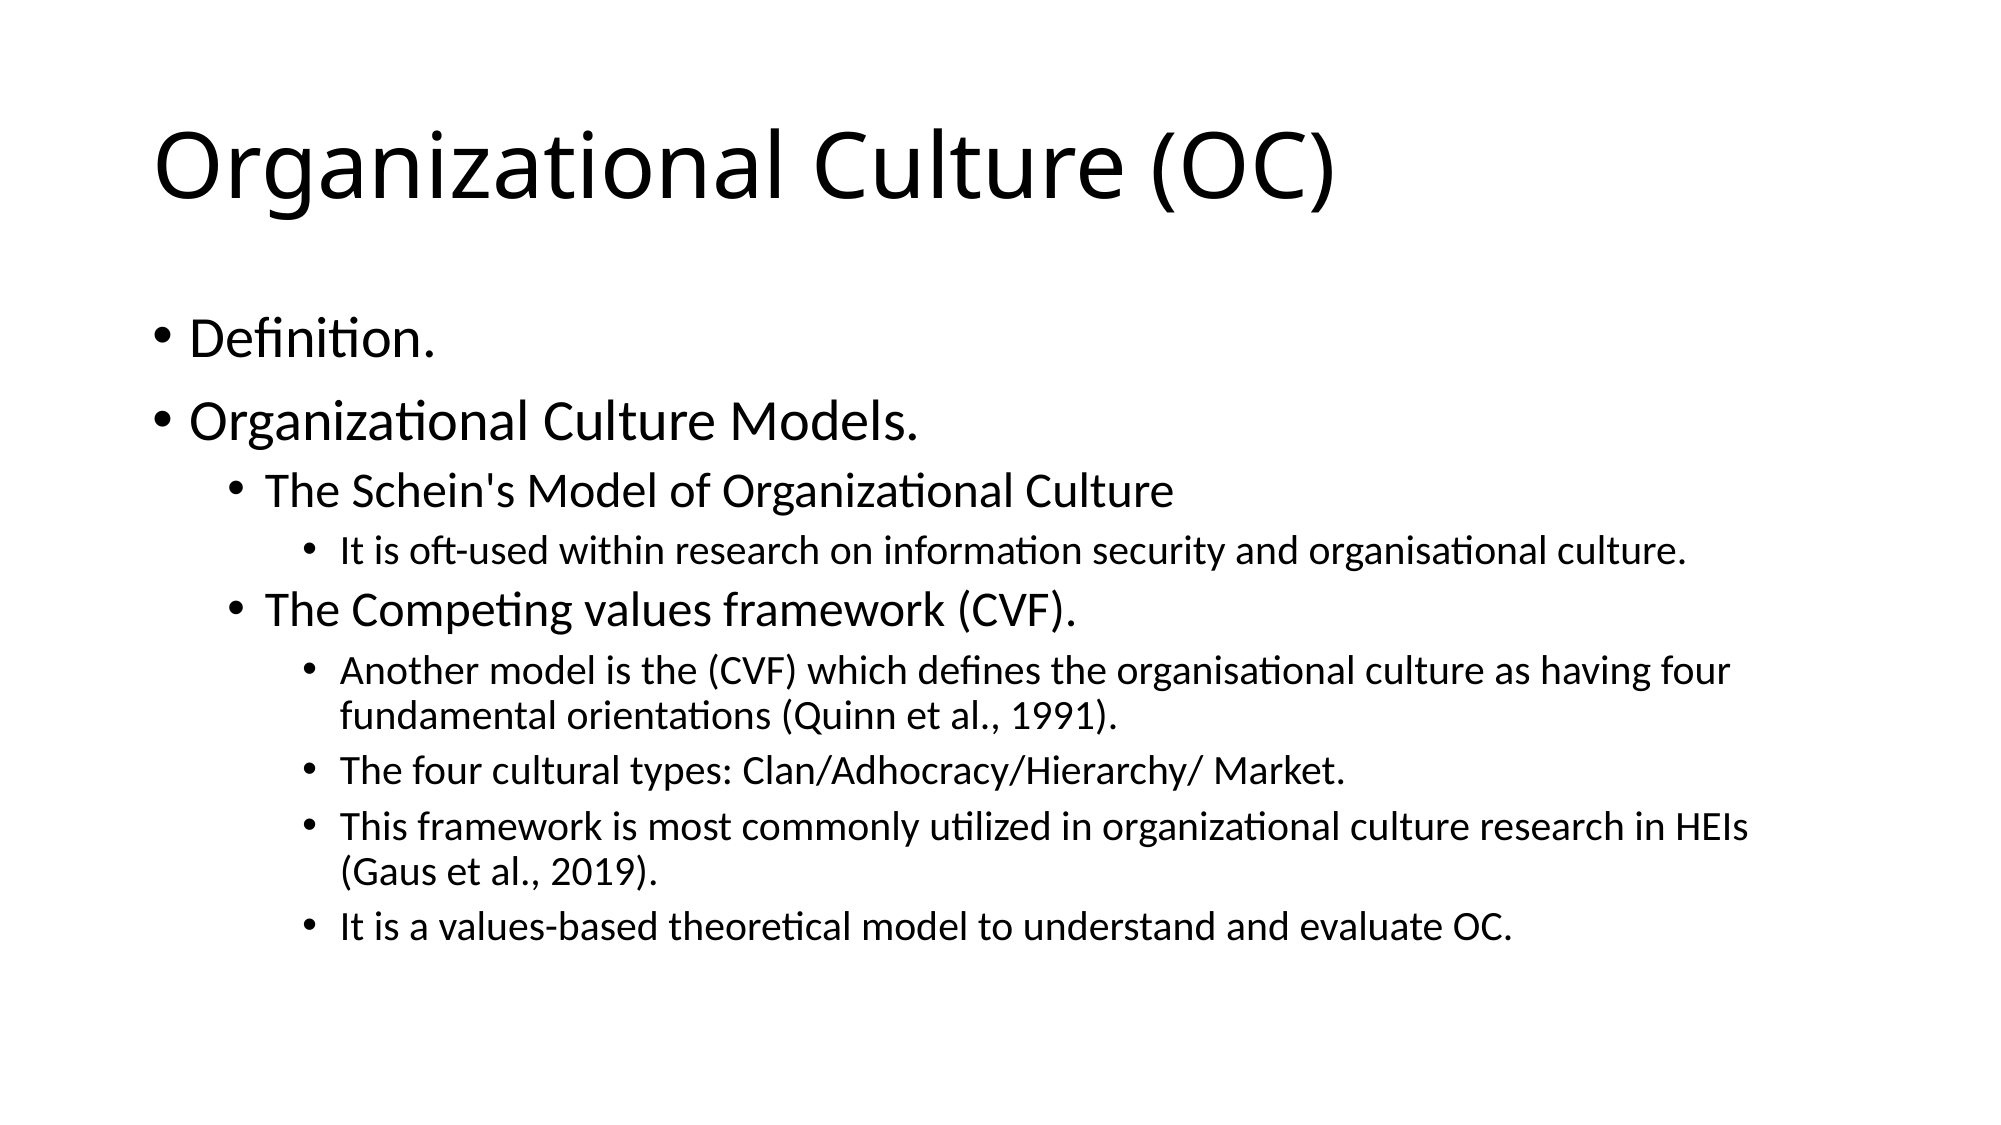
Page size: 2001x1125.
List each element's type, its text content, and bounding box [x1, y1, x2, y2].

list Definition. Organizational Culture Models. The Schein's Model of Organizational Culture It is oft-used within research on information security and organisational culture. The Competing values framework (CVF). Another model is the (CVF) which defines the organisational culture as having four fundamental orientations (Quinn et al., 1991). The four cultural types: Clan/Adhocracy/Hierarchy/ Market. This framework is most commonly utilized in organizational culture research in HEIs (Gaus et al., 2019). It is a values-based theoretical model to understand and evaluate OC. [137, 299, 1863, 1014]
title Organizational Culture (OC) [137, 59, 1863, 278]
